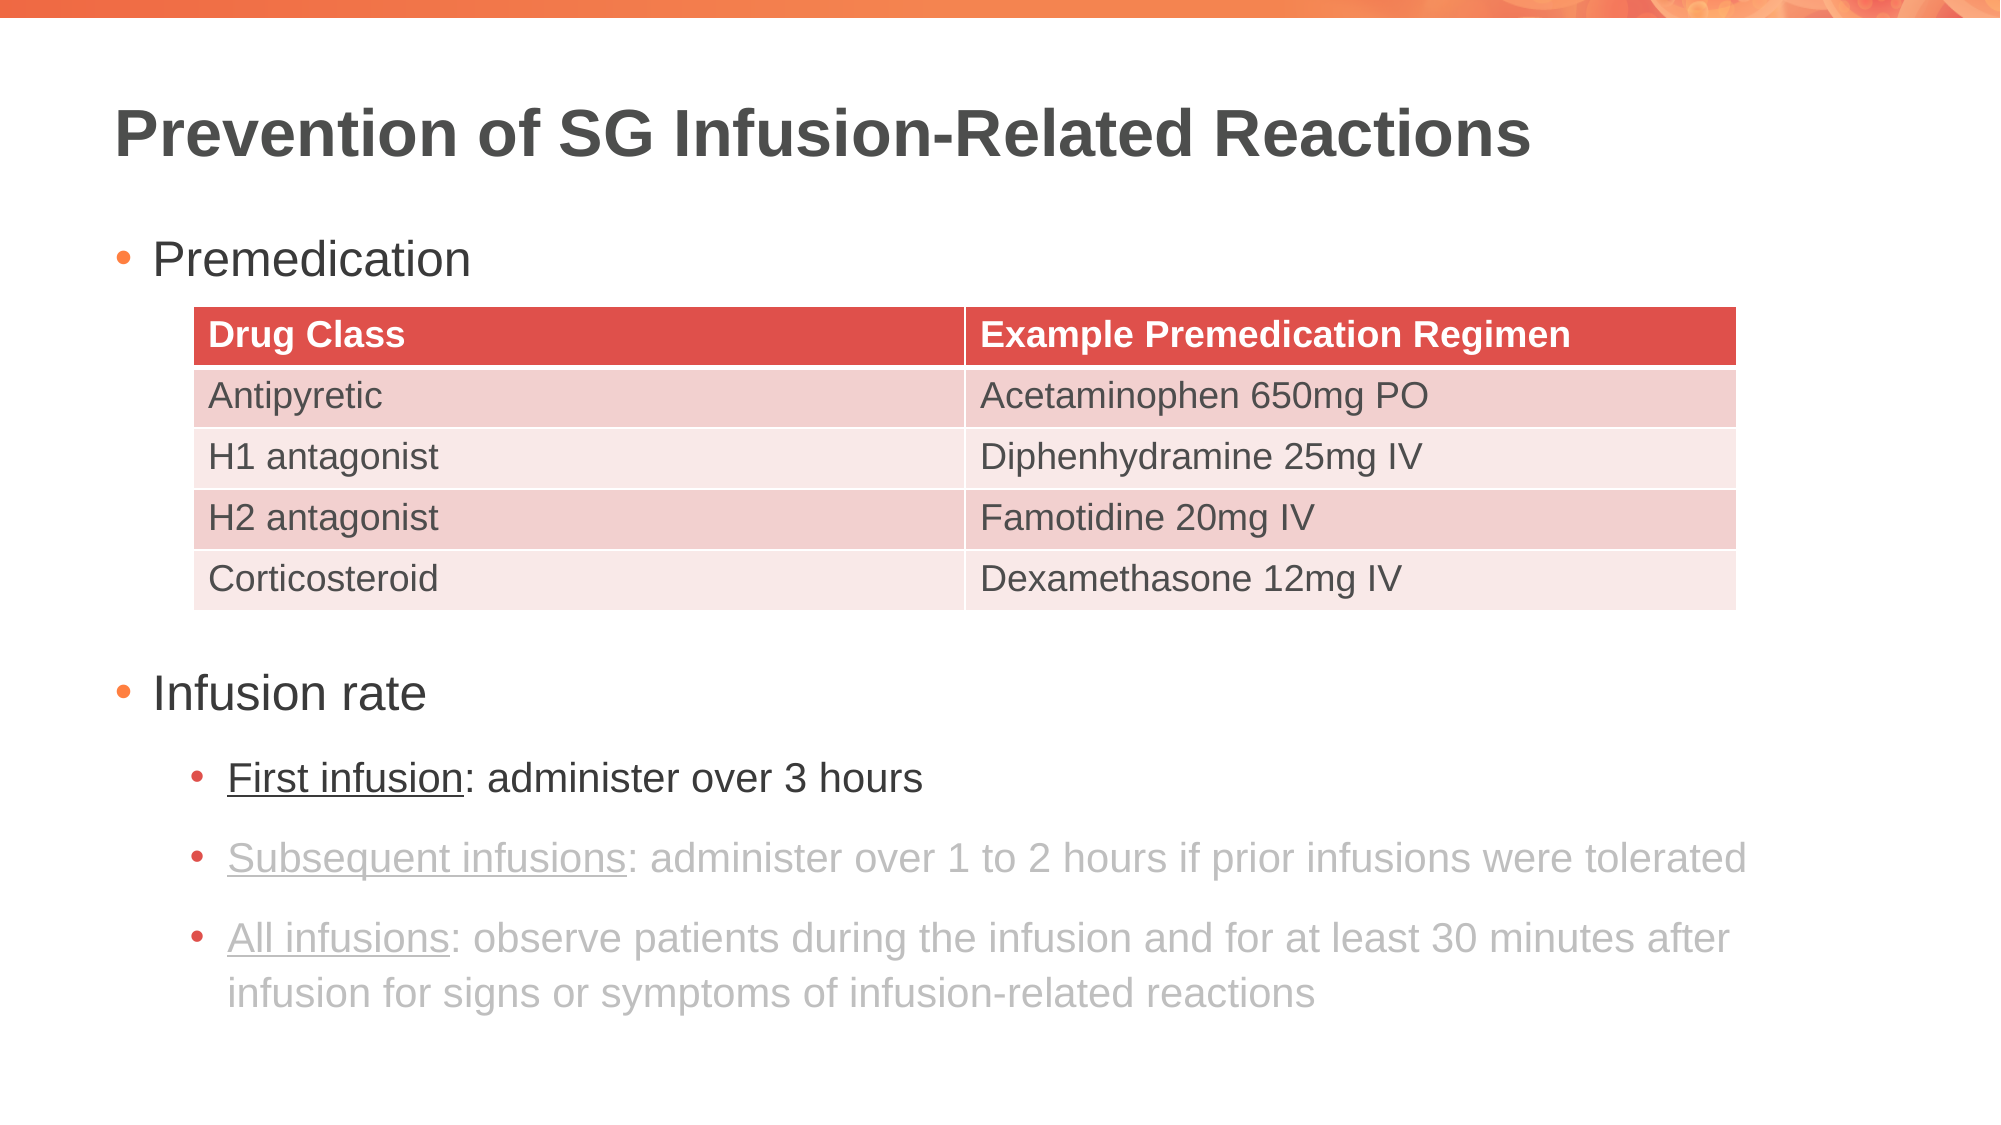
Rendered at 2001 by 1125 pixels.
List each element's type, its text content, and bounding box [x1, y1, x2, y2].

list Premedication Infusion rate First infusion: administer over 3 hours Subsequent infusions: administer over 1 to 2 hours if prior infusions were tolerated All infusions: observe patients during the infusion and for at least 30 minutes after infusion for signs or symptoms of infusion-related reactions [99, 213, 1863, 1096]
table_cell Dexamethasone 12mg IV [966, 551, 1736, 610]
table_cell H2 antagonist [194, 490, 964, 549]
title Prevention of SG Infusion-Related Reactions [99, 32, 1863, 213]
table_cell Antipyretic [194, 370, 964, 427]
table_header Example Premedication Regimen [966, 307, 1736, 365]
table_cell Corticosteroid [194, 551, 964, 610]
table_cell Acetaminophen 650mg PO [966, 370, 1736, 427]
table_cell Famotidine 20mg IV [966, 490, 1736, 549]
table_cell Diphenhydramine 25mg IV [966, 429, 1736, 488]
picture [0, 0, 2000, 18]
table_header Drug Class [194, 307, 964, 365]
table_cell H1 antagonist [194, 429, 964, 488]
